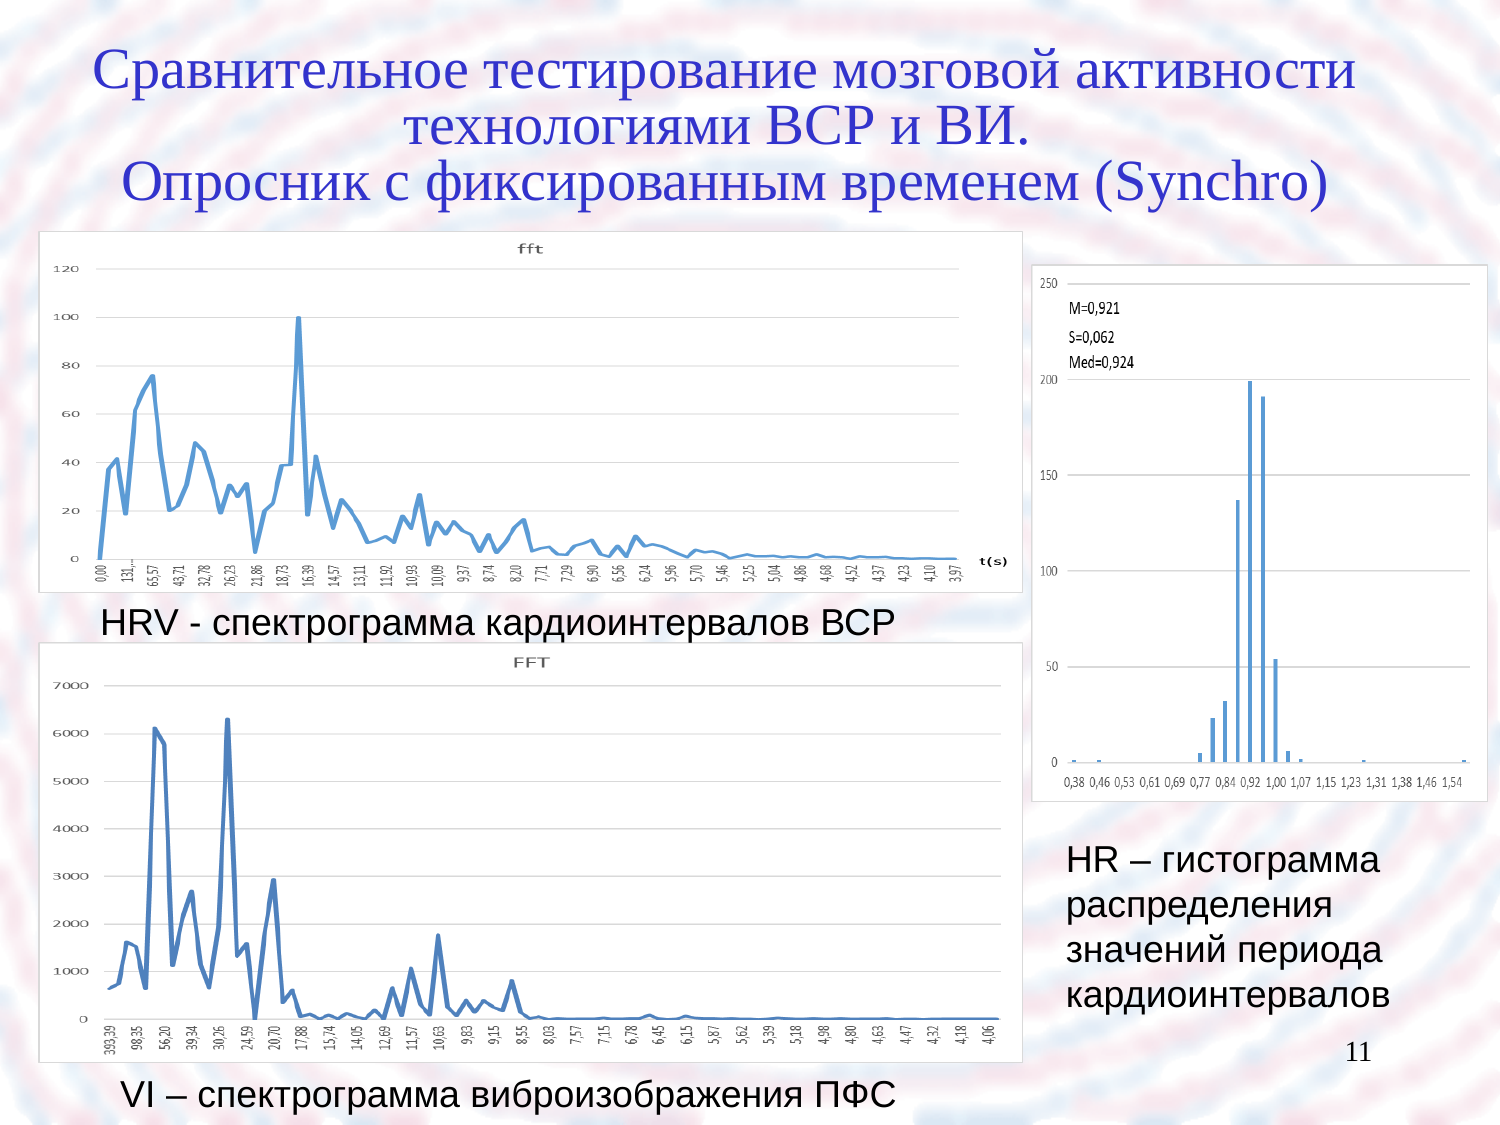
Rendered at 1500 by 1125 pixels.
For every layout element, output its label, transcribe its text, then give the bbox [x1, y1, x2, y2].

title Сравнительное тестирование мозговой активности технологиями ВСР и ВИ. Опросник с фиксированным временем (Synchro) [76, 16, 1374, 239]
text_box HRV - спектрограмма кардиоинтервалов ВСР [85, 602, 912, 641]
picture [0, 0, 1500, 1125]
text_box HR – гистограмма распределения значений периода кардиоинтервалов [1051, 828, 1431, 1023]
slide_number 11 [1074, 1024, 1388, 1101]
text_box VI – спектрограмма виброизображения ПФС [105, 1071, 912, 1123]
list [38, 230, 1023, 594]
